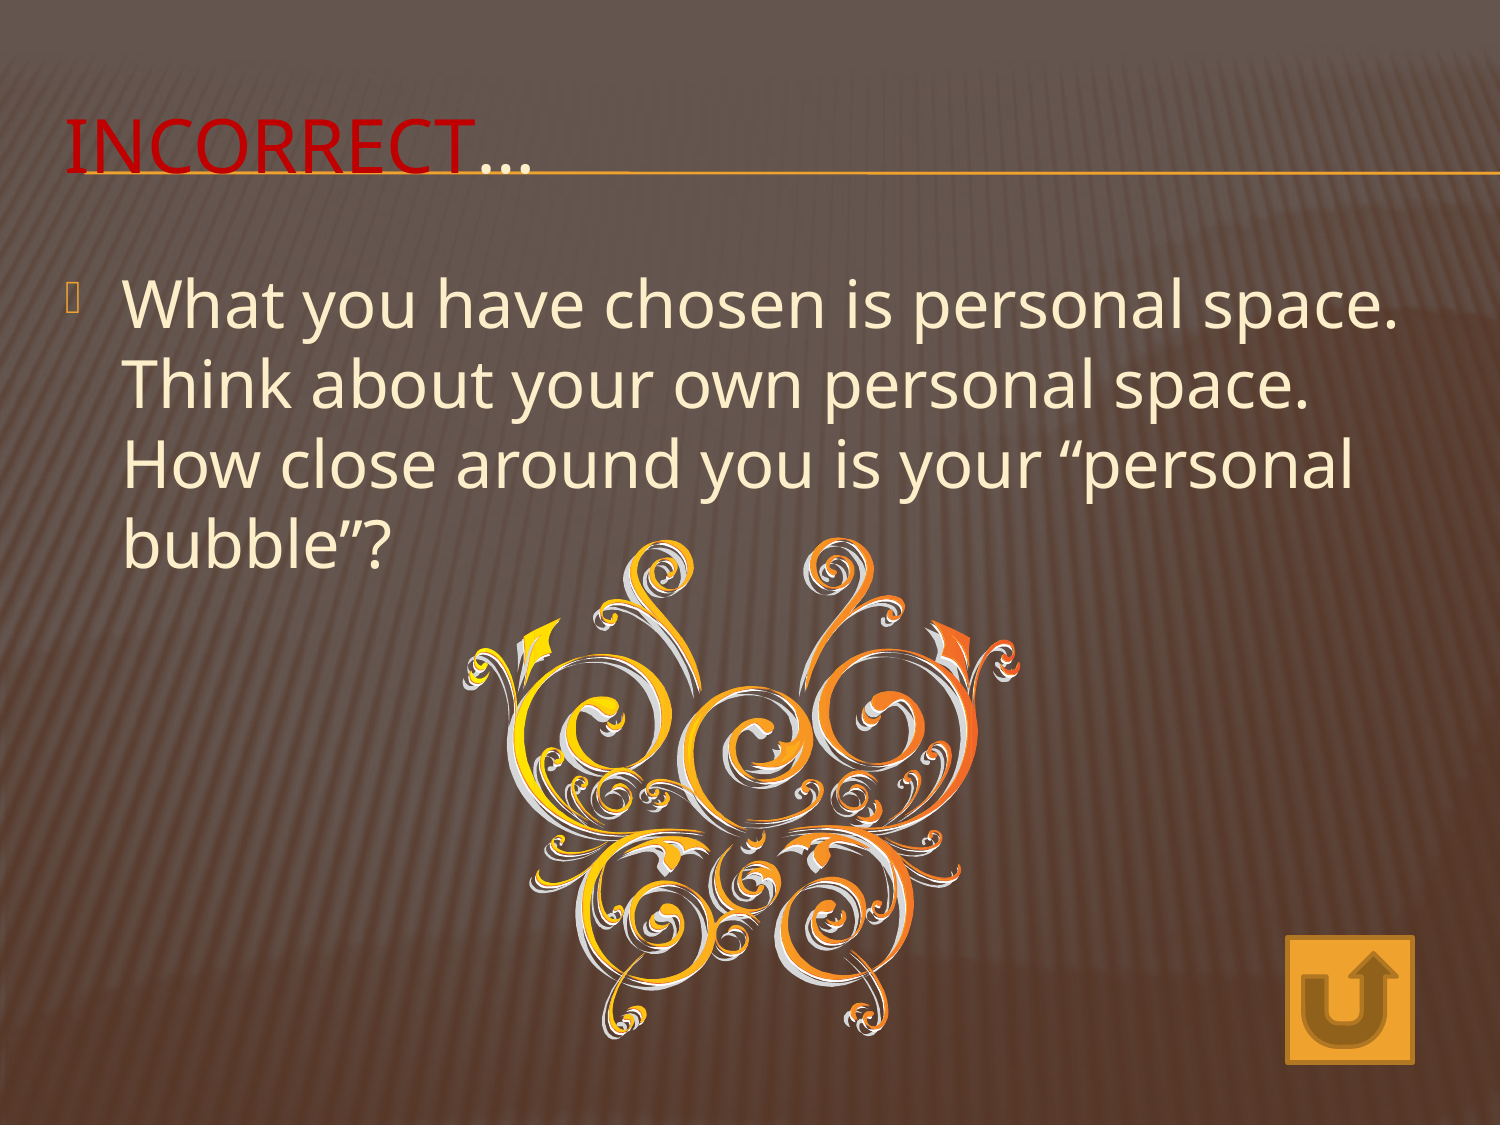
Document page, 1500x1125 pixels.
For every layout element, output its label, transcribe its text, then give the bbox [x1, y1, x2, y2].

picture [462, 537, 1021, 1040]
title Incorrect… [50, 75, 1475, 213]
list What you have chosen is personal space. Think about your own personal space. How close around you is your “personal bubble”? [50, 254, 1475, 998]
text_box [1285, 935, 1415, 1065]
